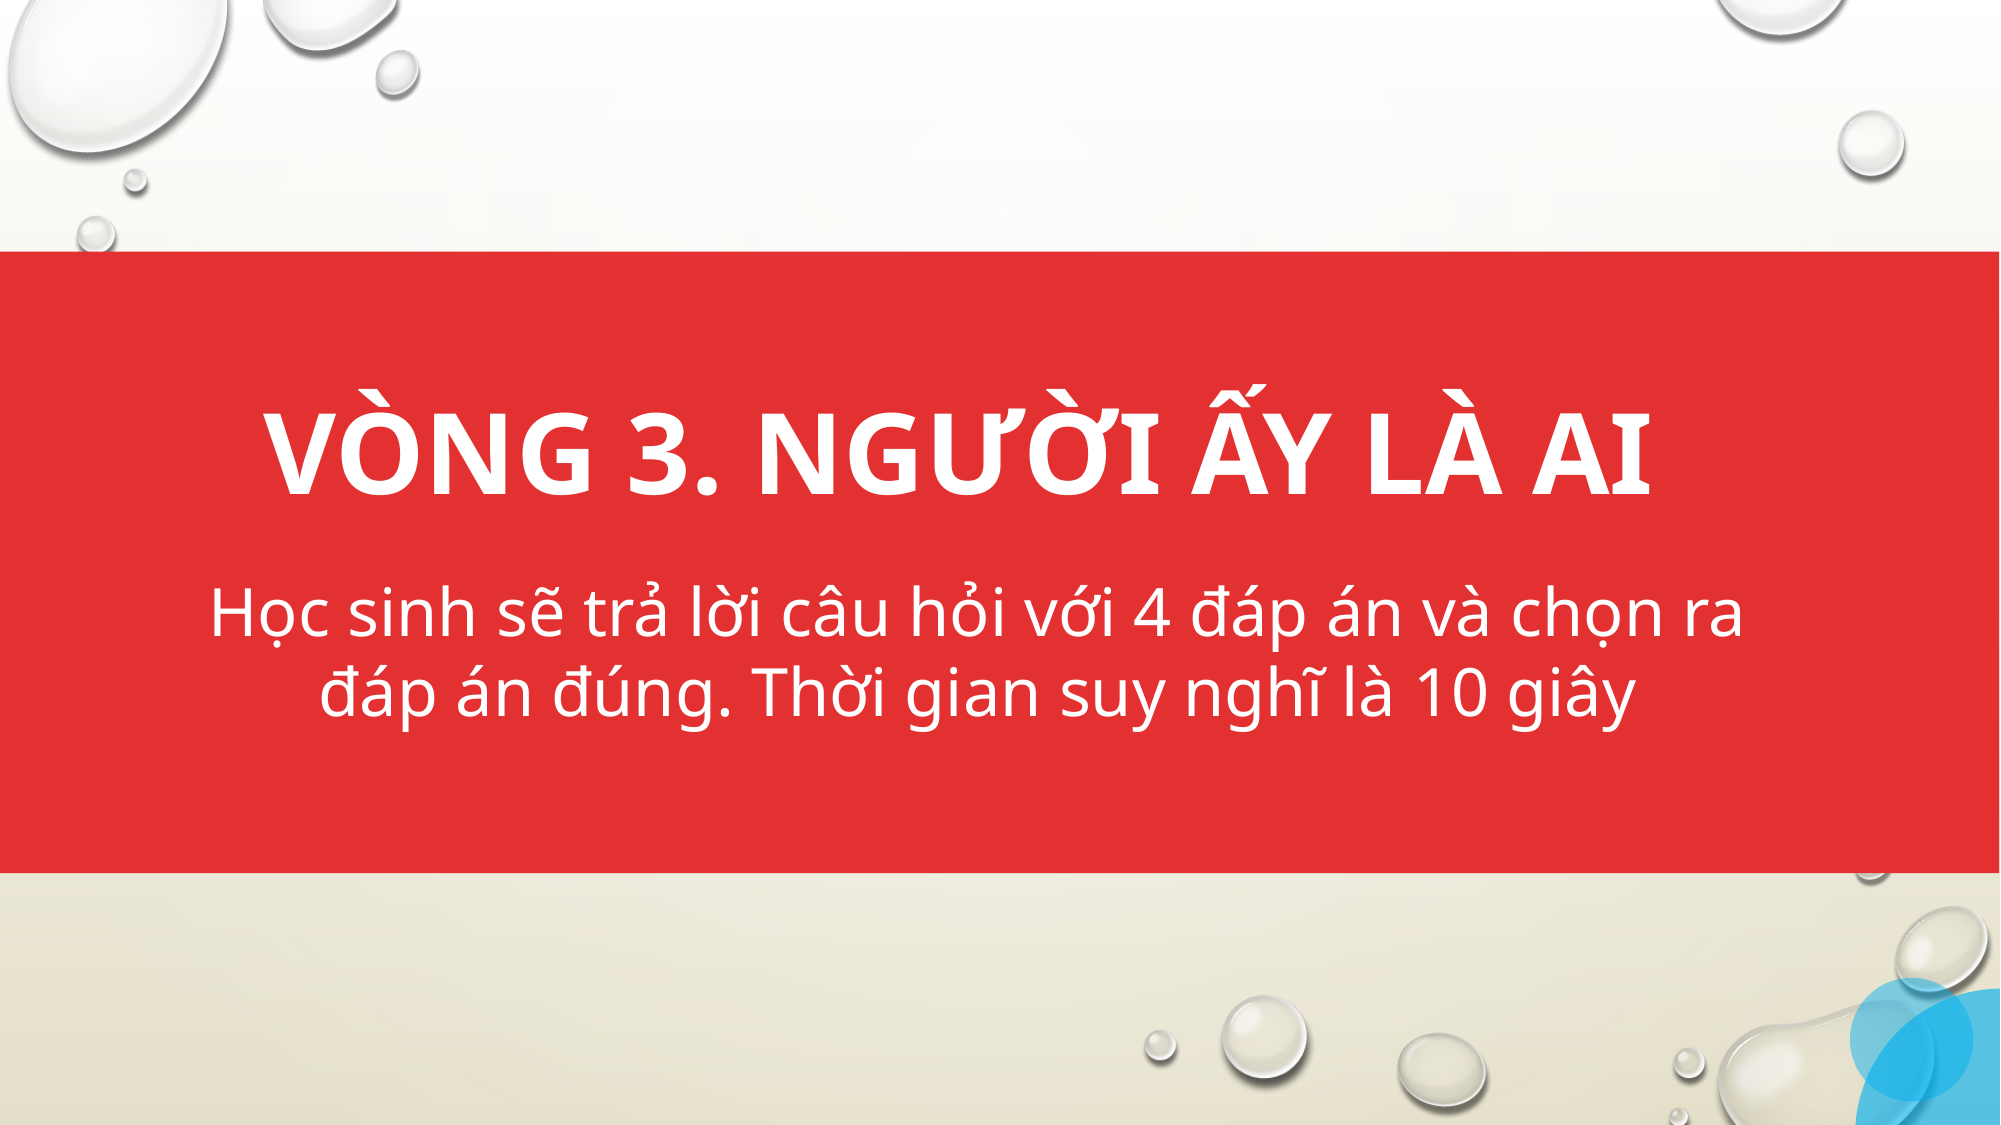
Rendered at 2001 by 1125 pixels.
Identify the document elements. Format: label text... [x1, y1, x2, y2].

picture [0, 874, 2000, 1125]
text_box Học sinh sẽ trả lời câu hỏi với 4 đáp án và chọn ra đáp án đúng. Thời gian suy nghĩ là 10 giây [189, 562, 1768, 738]
text_box [1854, 987, 2000, 1125]
text_box [1848, 976, 1975, 1103]
picture [0, 0, 2000, 250]
text_box [0, 250, 2000, 874]
text_box VÒNG 3. NGƯỜI ẤY LÀ AI [0, 374, 1974, 525]
